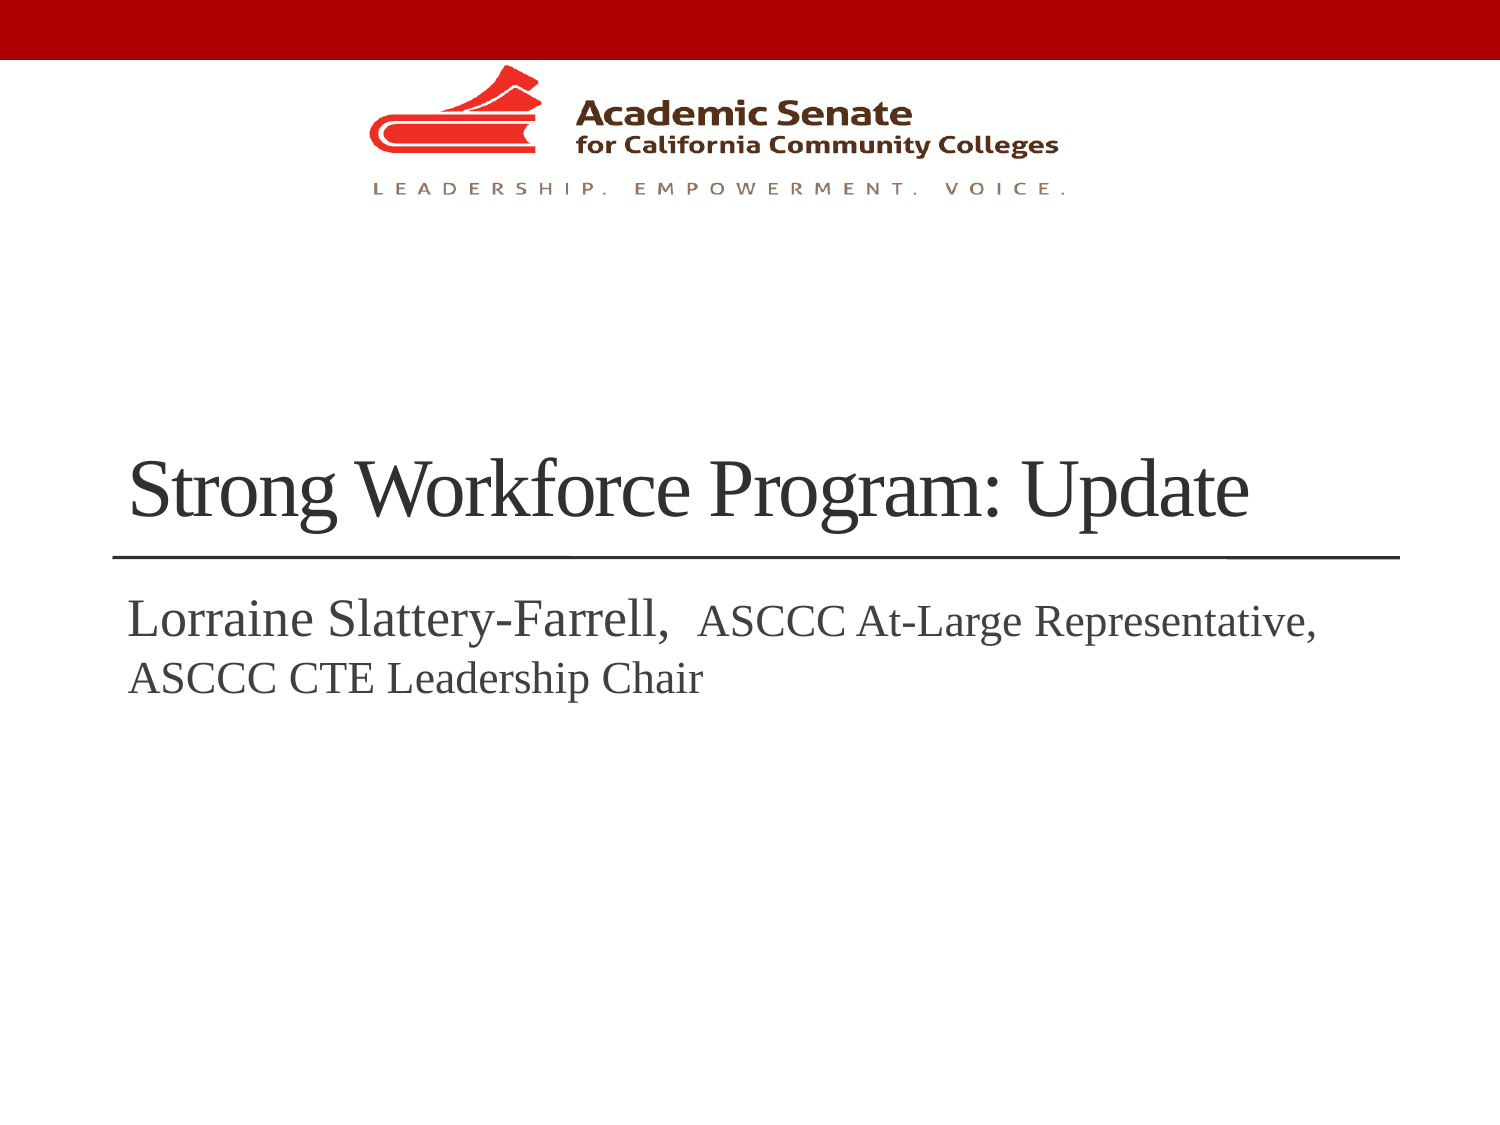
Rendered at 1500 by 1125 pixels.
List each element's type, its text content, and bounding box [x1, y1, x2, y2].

picture [368, 65, 1064, 195]
subtitle Lorraine Slattery-Farrell, ASCCC At-Large Representative, ASCCC CTE Leadership Chair [112, 575, 1400, 863]
title Strong Workforce Program: Update [112, 224, 1400, 542]
